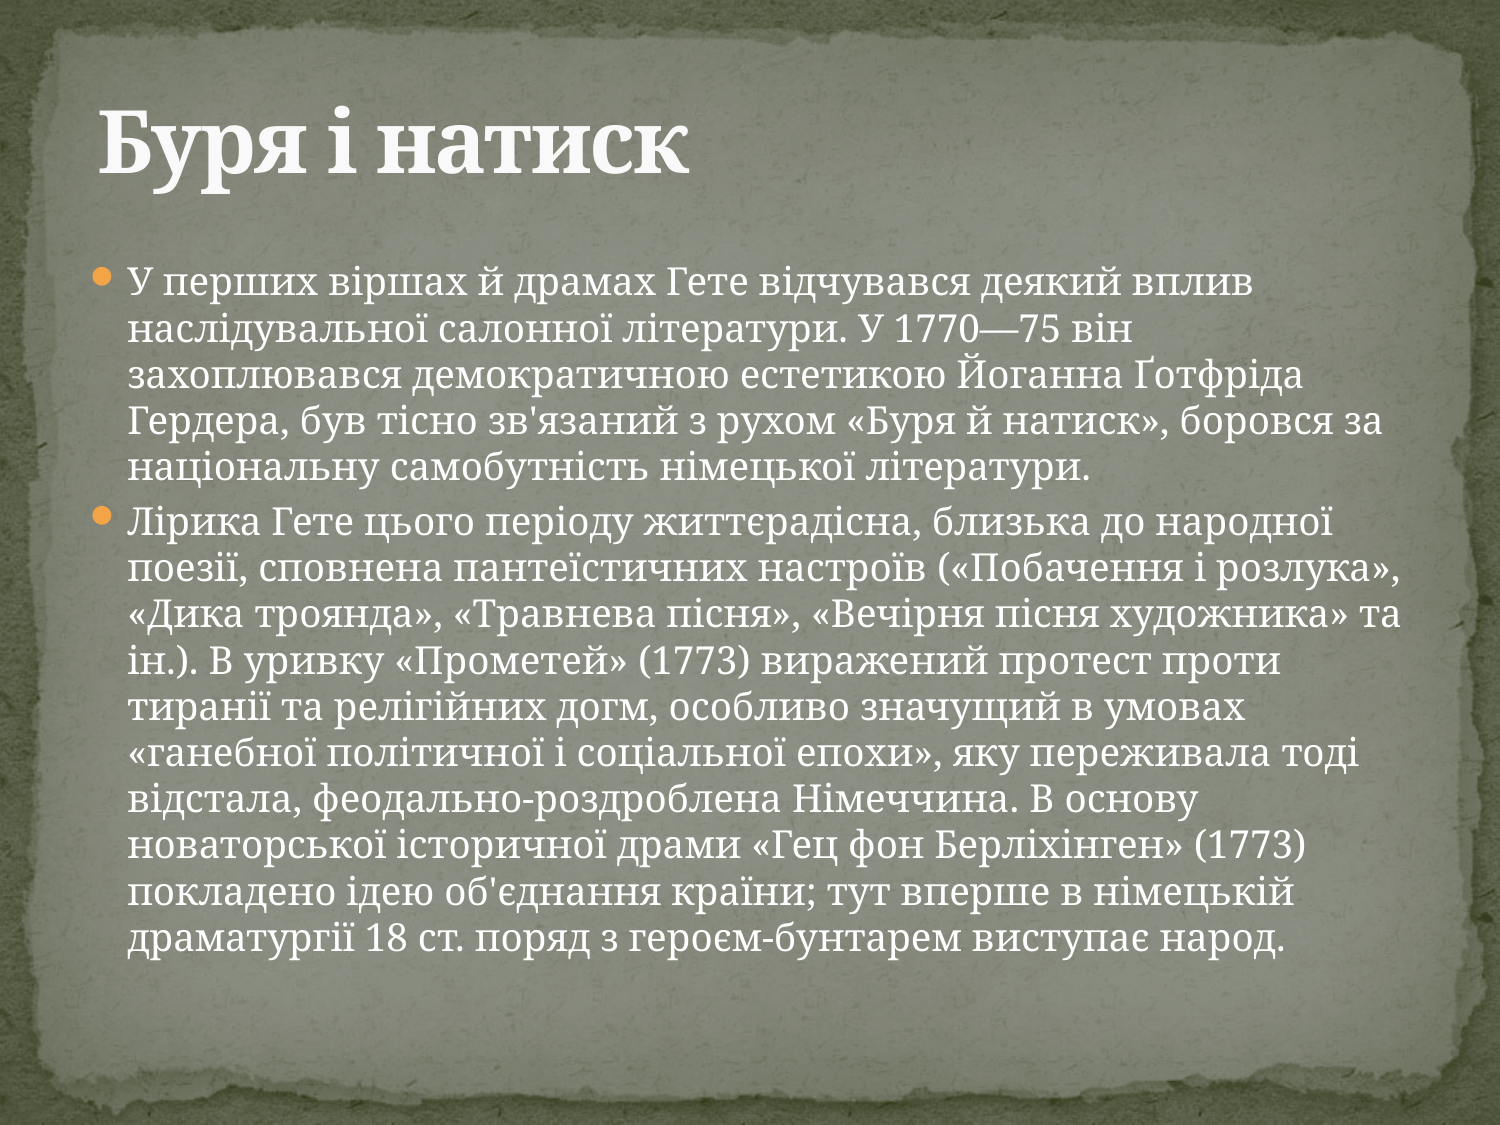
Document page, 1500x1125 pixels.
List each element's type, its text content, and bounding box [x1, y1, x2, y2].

title Буря і натиск [81, 70, 1425, 304]
list У перших віршах й драмах Гете відчувався деякий вплив наслідувальної салонної літератури. У 1770—75 він захоплювався демократичною естетикою Йоганна Ґотфріда Гердера, був тісно зв'язаний з рухом «Буря й натиск», боровся за національну самобутність німецької літератури. Лірика Гете цього періоду життєрадісна, близька до народної поезії, сповнена пантеїстичних настроїв («Побачення і розлука», «Дика троянда», «Травнева пісня», «Вечірня пісня художника» та ін.). В уривку «Прометей» (1773) виражений протест проти тиранії та релігійних догм, особливо значущий в умовах «ганебної політичної і соціальної епохи», яку переживала тоді відстала, феодально-роздроблена Німеччина. В основу новаторської історичної драми «Гец фон Берліхінген» (1773) покладено ідею об'єднання країни; тут вперше в німецькій драматургії 18 ст. поряд з героєм-бунтарем виступає народ. [75, 249, 1425, 1000]
